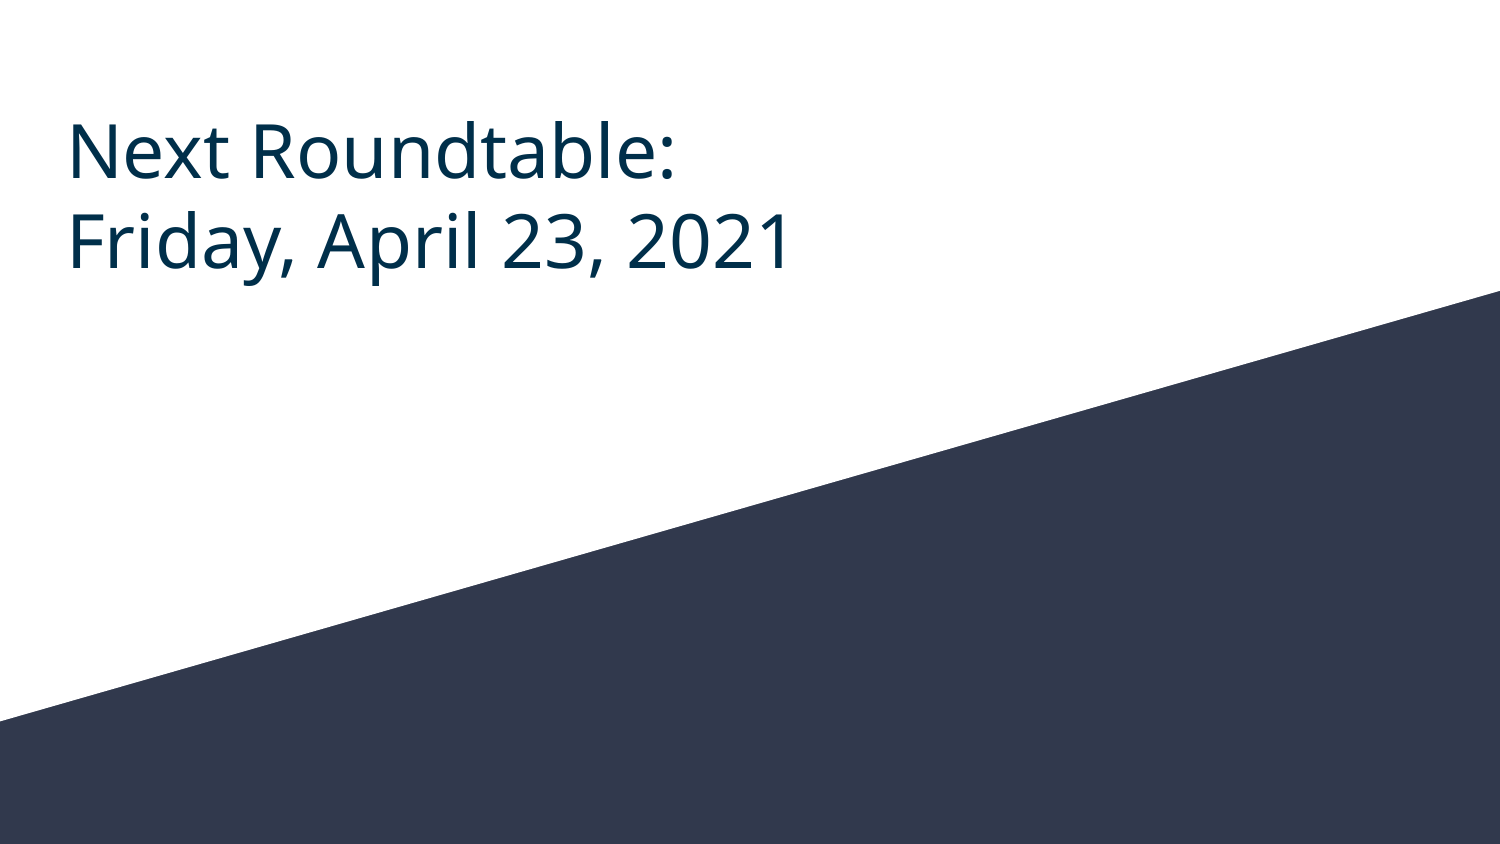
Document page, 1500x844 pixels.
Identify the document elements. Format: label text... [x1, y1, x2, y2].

title Next Roundtable: Friday, April 23, 2021 [51, 88, 1449, 299]
